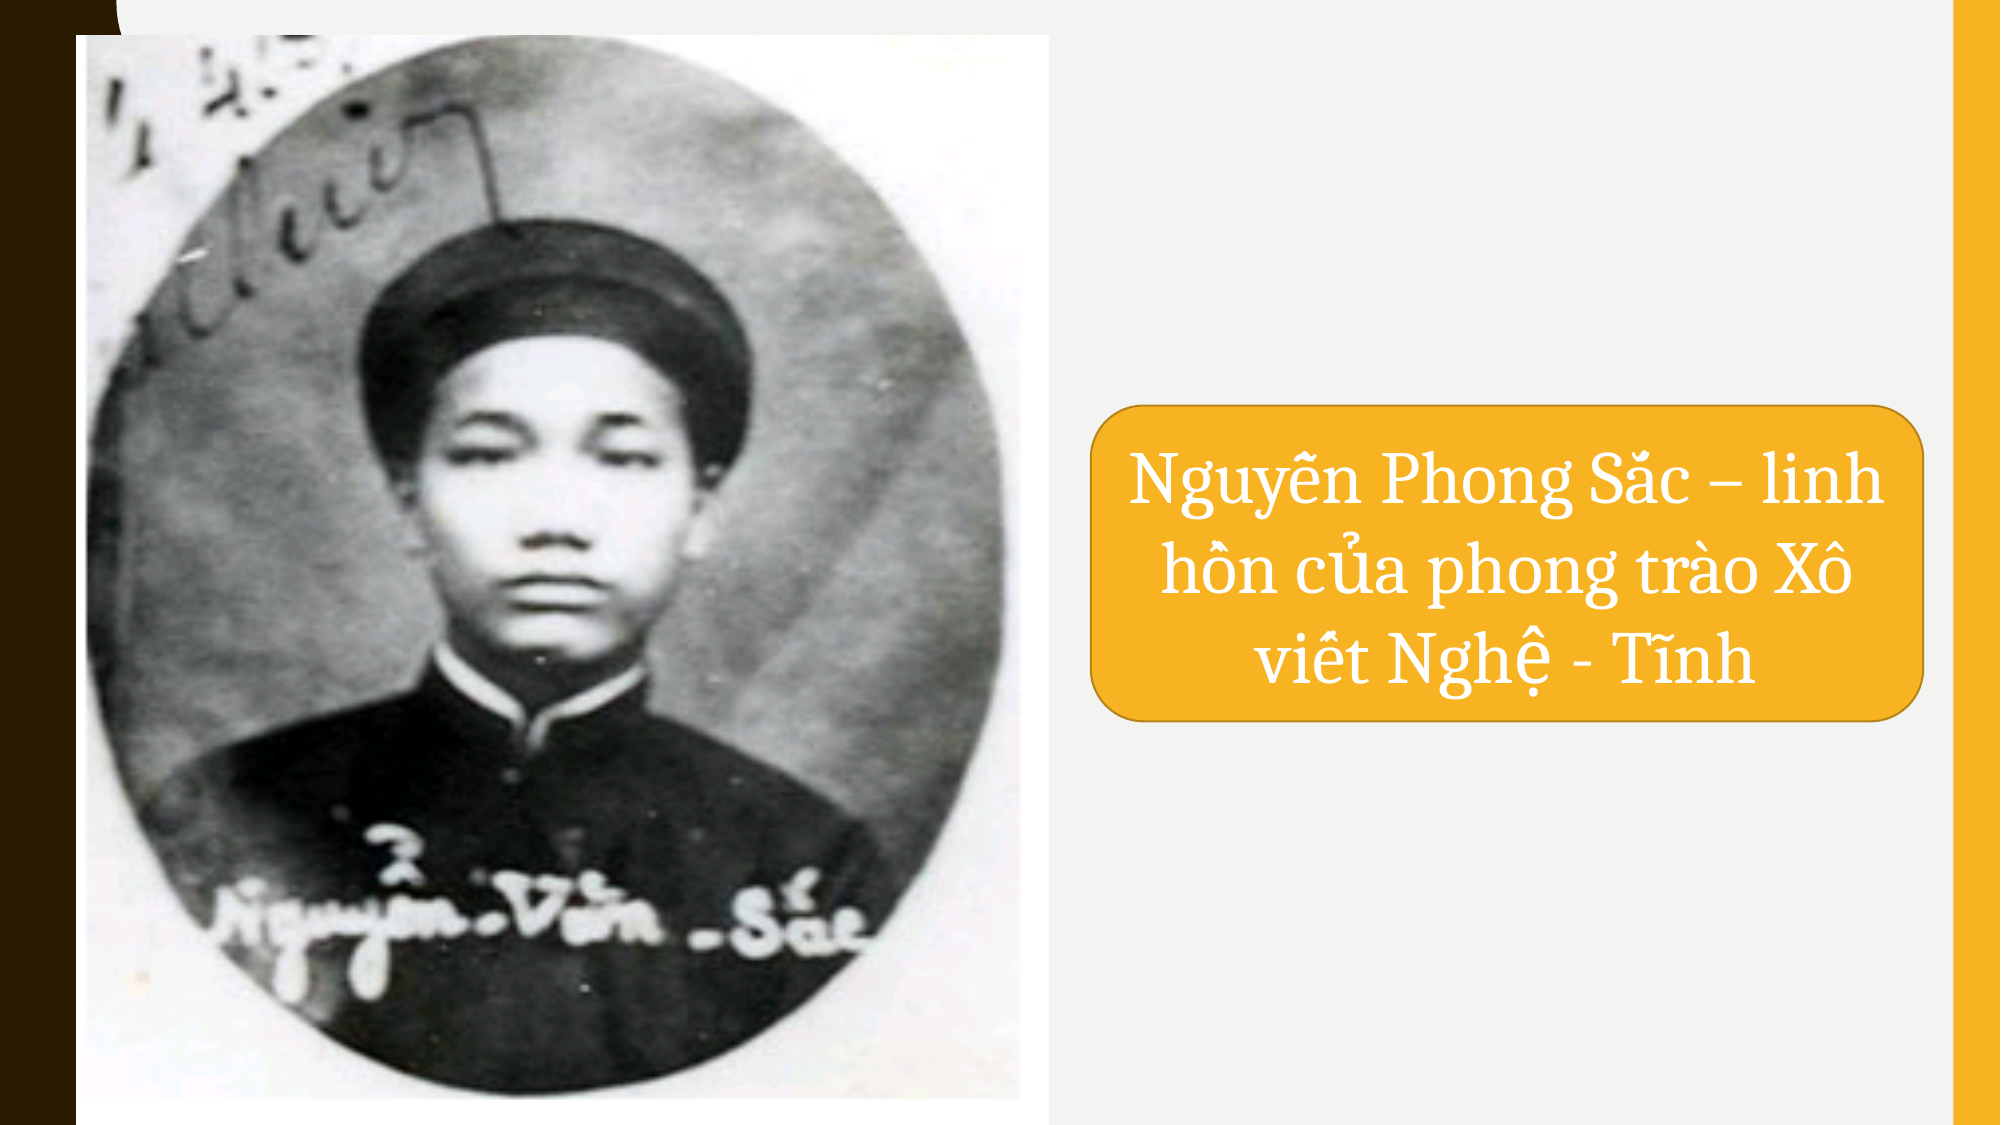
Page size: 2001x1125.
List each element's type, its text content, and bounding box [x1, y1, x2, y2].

text_box Nguyễn Phong Sắc – linh hồn của phong trào Xô viết Nghệ - Tĩnh [1089, 404, 1925, 723]
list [76, 35, 1049, 1125]
